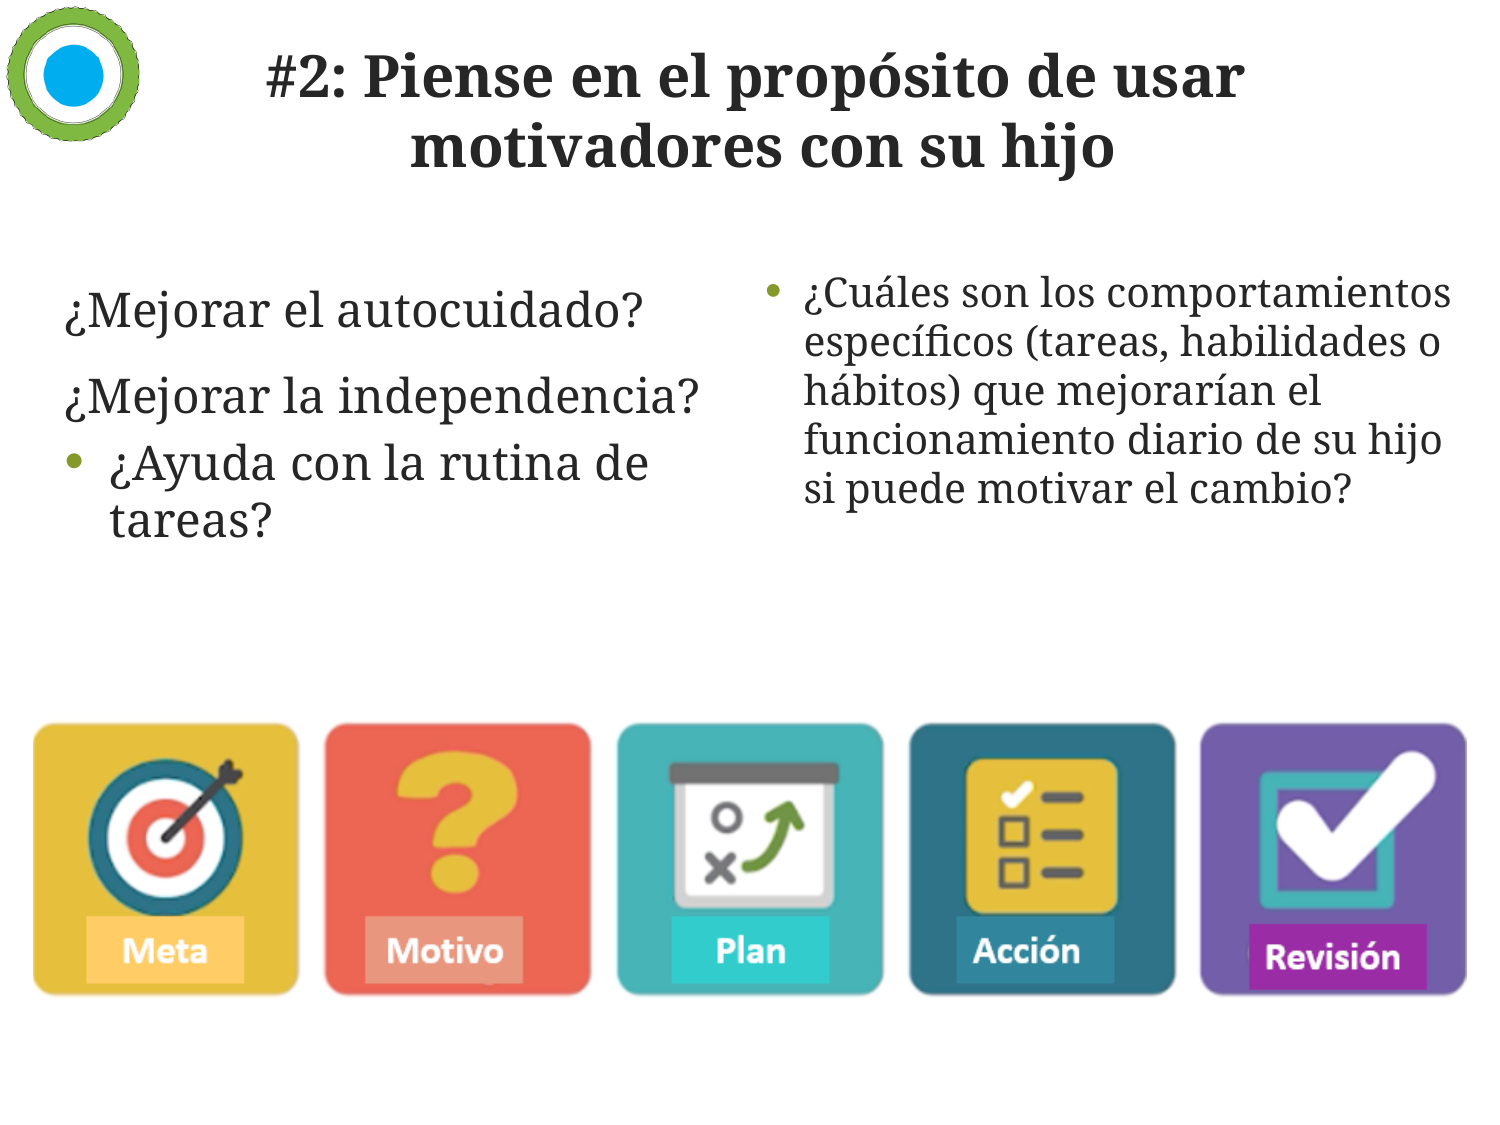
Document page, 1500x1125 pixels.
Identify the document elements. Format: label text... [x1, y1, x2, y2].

picture [5, 6, 140, 142]
title #2: Piense en el propósito de usar motivadores con su hijo [27, 22, 1500, 196]
list ¿Cuáles son los comportamientos específicos (tareas, habilidades o hábitos) que mejorarían el funcionamiento diario de su hijo si puede motivar el cambio? [750, 258, 1482, 585]
list ¿Mejorar el autocuidado? ¿Mejorar la independencia? ¿Ayuda con la rutina de tareas? [49, 271, 720, 572]
picture [33, 694, 1467, 1013]
